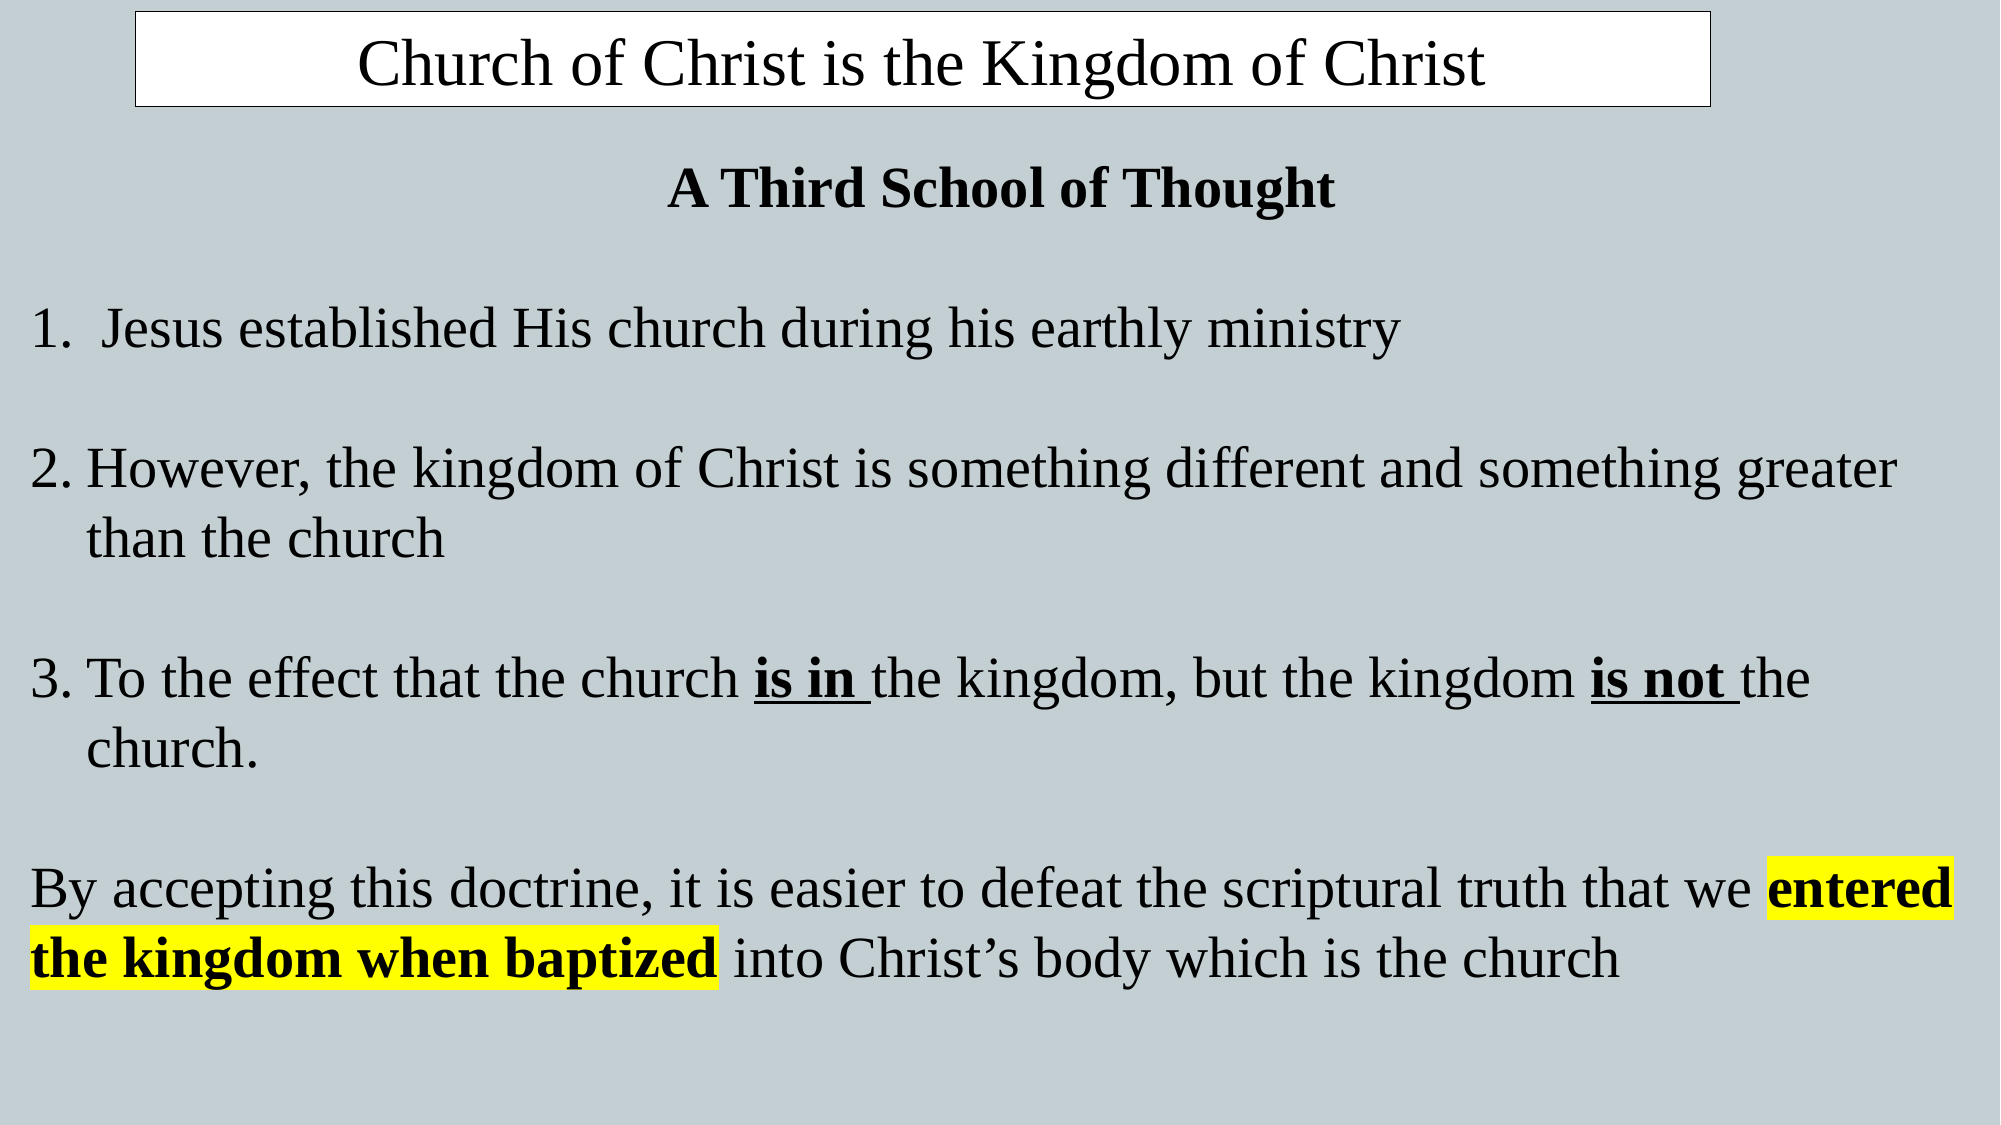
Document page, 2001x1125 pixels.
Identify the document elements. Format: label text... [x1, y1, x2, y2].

text_box A Third School of Thought Jesus established His church during his earthly ministry However, the kingdom of Christ is something different and something greater than the church To the effect that the church is in the kingdom, but the kingdom is not the church. By accepting this doctrine, it is easier to defeat the scriptural truth that we entered the kingdom when baptized into Christ’s body which is the church [15, 142, 1990, 997]
text_box Church of Christ is the Kingdom of Christ [135, 11, 1711, 107]
